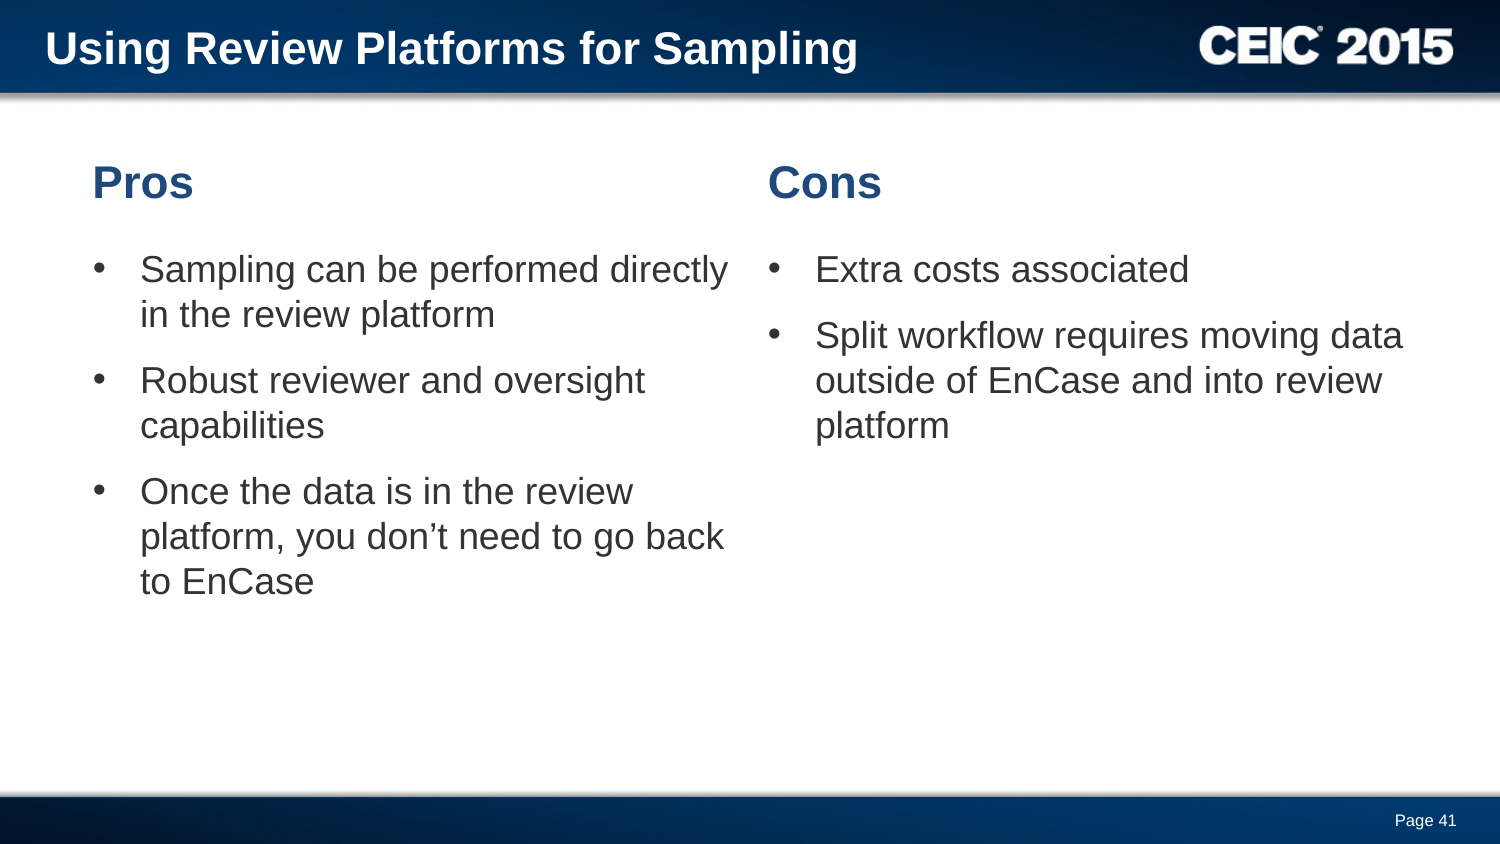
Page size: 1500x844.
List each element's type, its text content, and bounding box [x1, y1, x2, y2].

slide_number Page 41 [1391, 809, 1457, 830]
text_box Pros [92, 153, 731, 210]
text_box Cons [768, 153, 1406, 210]
picture [0, 0, 1500, 844]
footer Using Review Platforms for Sampling [45, 18, 945, 74]
list Extra costs associated Split workflow requires moving data outside of EnCase and into review platform [768, 244, 1406, 760]
list Sampling can be performed directly in the review platform Robust reviewer and oversight capabilities Once the data is in the review platform, you don’t need to go back to EnCase [93, 244, 731, 760]
